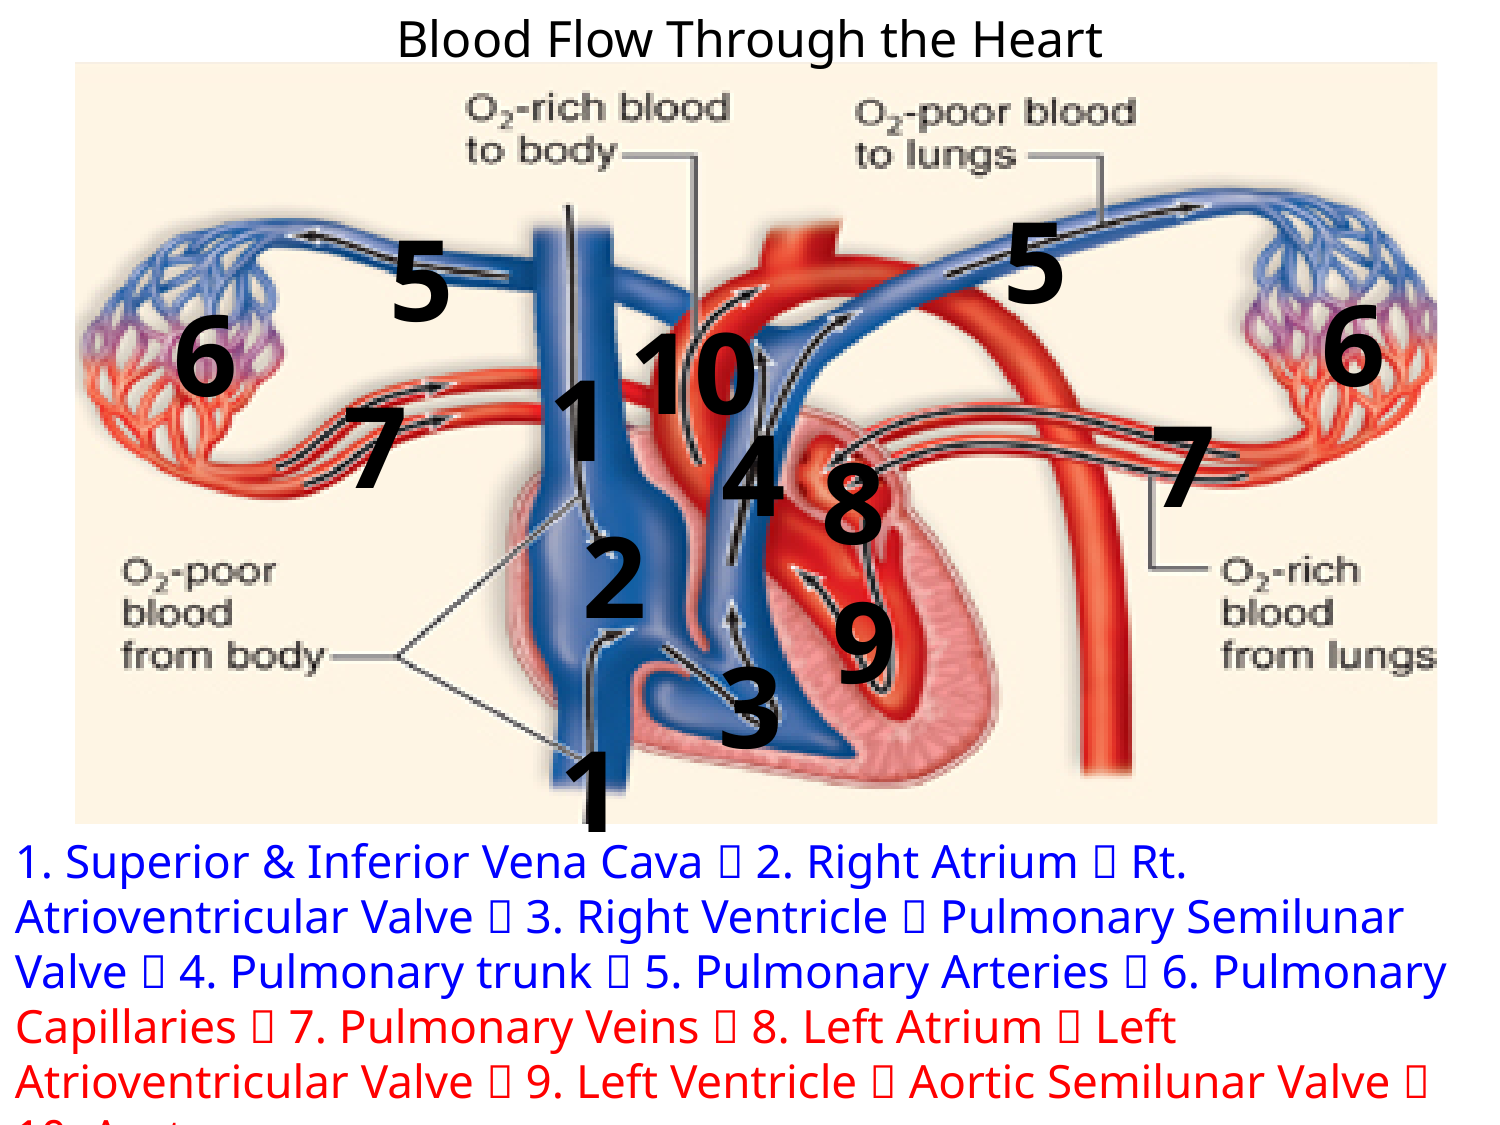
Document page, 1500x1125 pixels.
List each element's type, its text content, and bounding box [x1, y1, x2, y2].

text_box 1. Superior & Inferior Vena Cava  2. Right Atrium  Rt. Atrioventricular Valve  3. Right Ventricle  Pulmonary Semilunar Valve  4. Pulmonary trunk  5. Pulmonary Arteries  6. Pulmonary Capillaries  7. Pulmonary Veins  8. Left Atrium  Left Atrioventricular Valve  9. Left Ventricle  Aortic Semilunar Valve  10. Aorta [0, 824, 1500, 1125]
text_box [74, 61, 1438, 826]
text_box Blood Flow Through the Heart [381, 0, 1119, 54]
